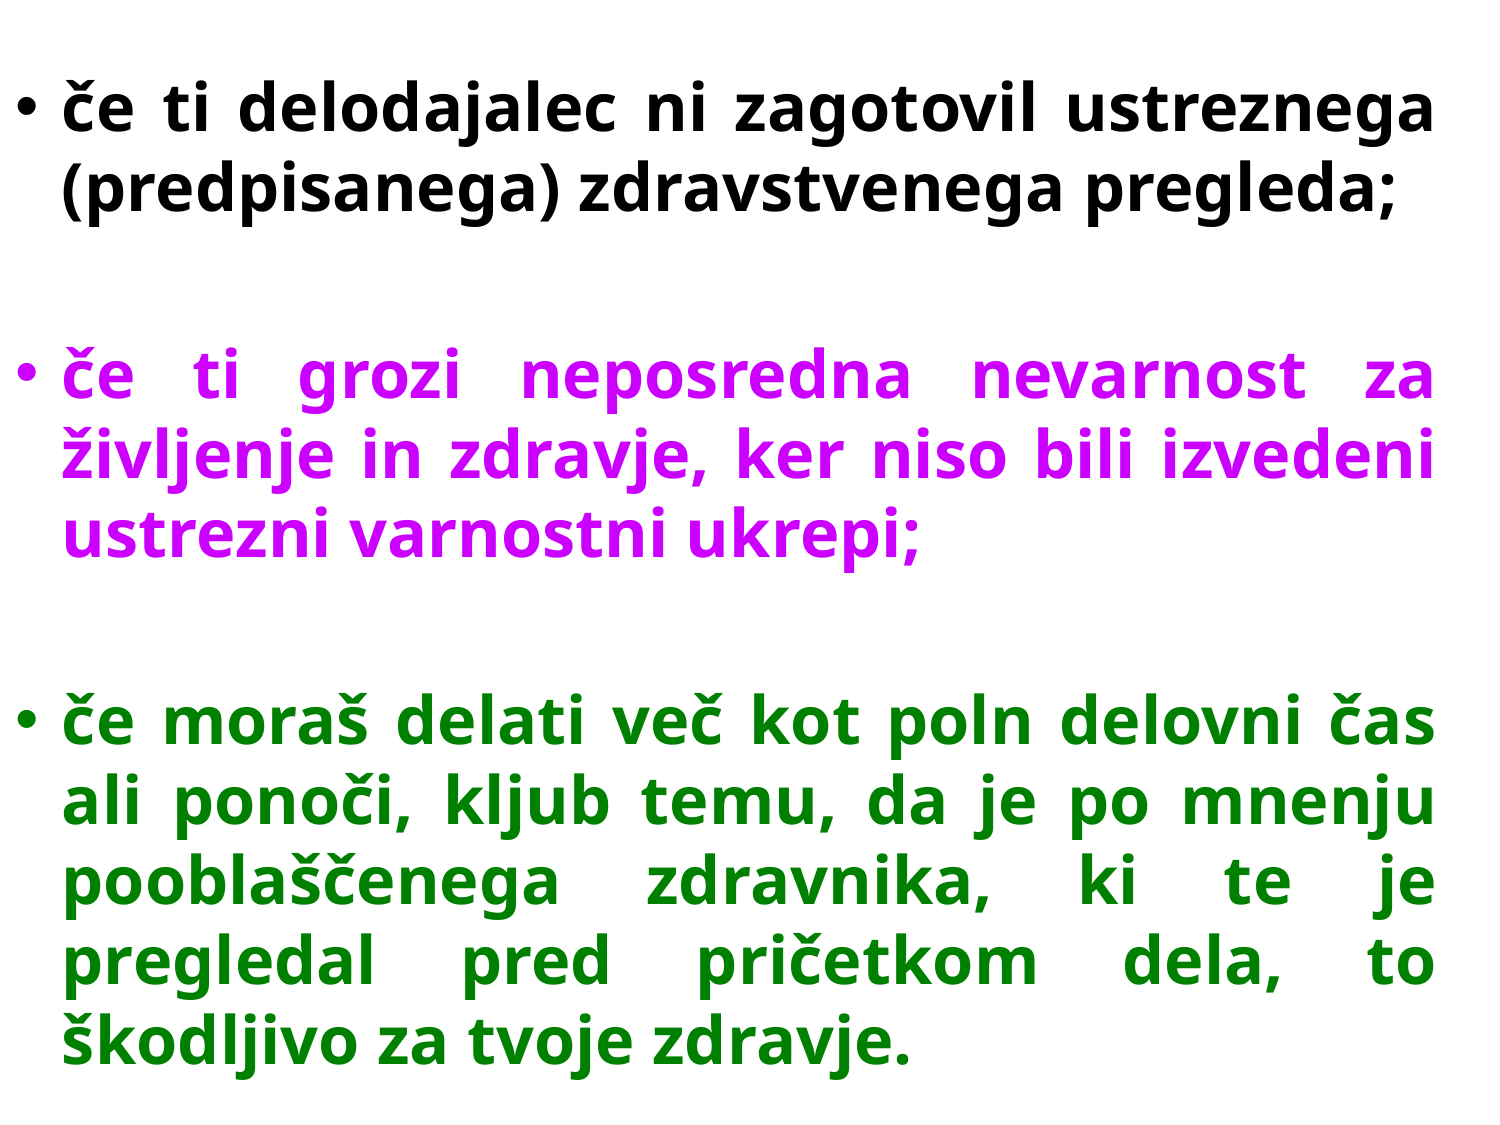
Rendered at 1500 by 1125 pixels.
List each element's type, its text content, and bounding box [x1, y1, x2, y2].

list če ti delodajalec ni zagotovil ustreznega (predpisanega) zdravstvenega pregleda; če ti grozi neposredna nevarnost za življenje in zdravje, ker niso bili izvedeni ustrezni varnostni ukrepi; če moraš delati več kot poln delovni čas ali ponoči, kljub temu, da je po mnenju pooblaščenega zdravnika, ki te je pregledal pred pričetkom dela, to škodljivo za tvoje zdravje. [0, 14, 1453, 1120]
